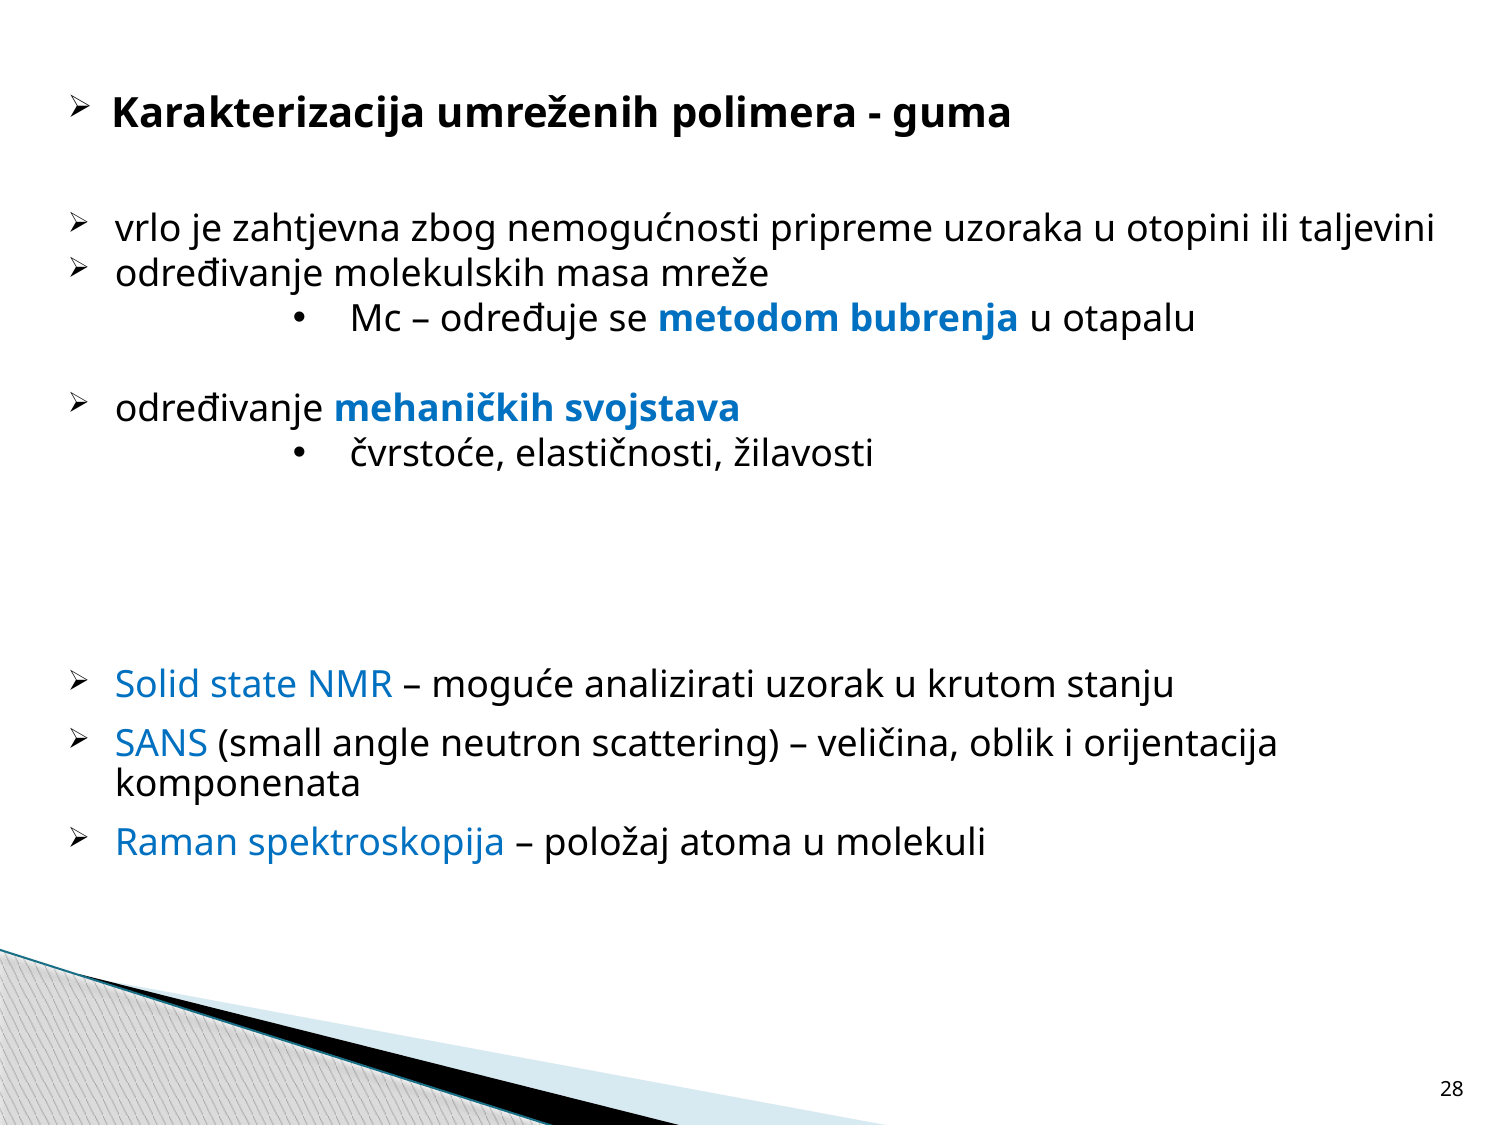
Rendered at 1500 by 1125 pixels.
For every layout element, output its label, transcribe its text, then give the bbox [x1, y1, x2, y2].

text_box Karakterizacija umreženih polimera - guma [53, 78, 1459, 143]
text_box Solid state NMR – moguće analizirati uzorak u krutom stanju SANS (small angle neutron scattering) – veličina, oblik i orijentacija komponenata Raman spektroskopija – položaj atoma u molekuli [53, 657, 1459, 871]
slide_number 28 [1418, 1051, 1479, 1112]
text_box vrlo je zahtjevna zbog nemogućnosti pripreme uzoraka u otopini ili taljevini određivanje molekulskih masa mreže Mc – određuje se metodom bubrenja u otapalu određivanje mehaničkih svojstava čvrstoće, elastičnosti, žilavosti [53, 196, 1459, 571]
